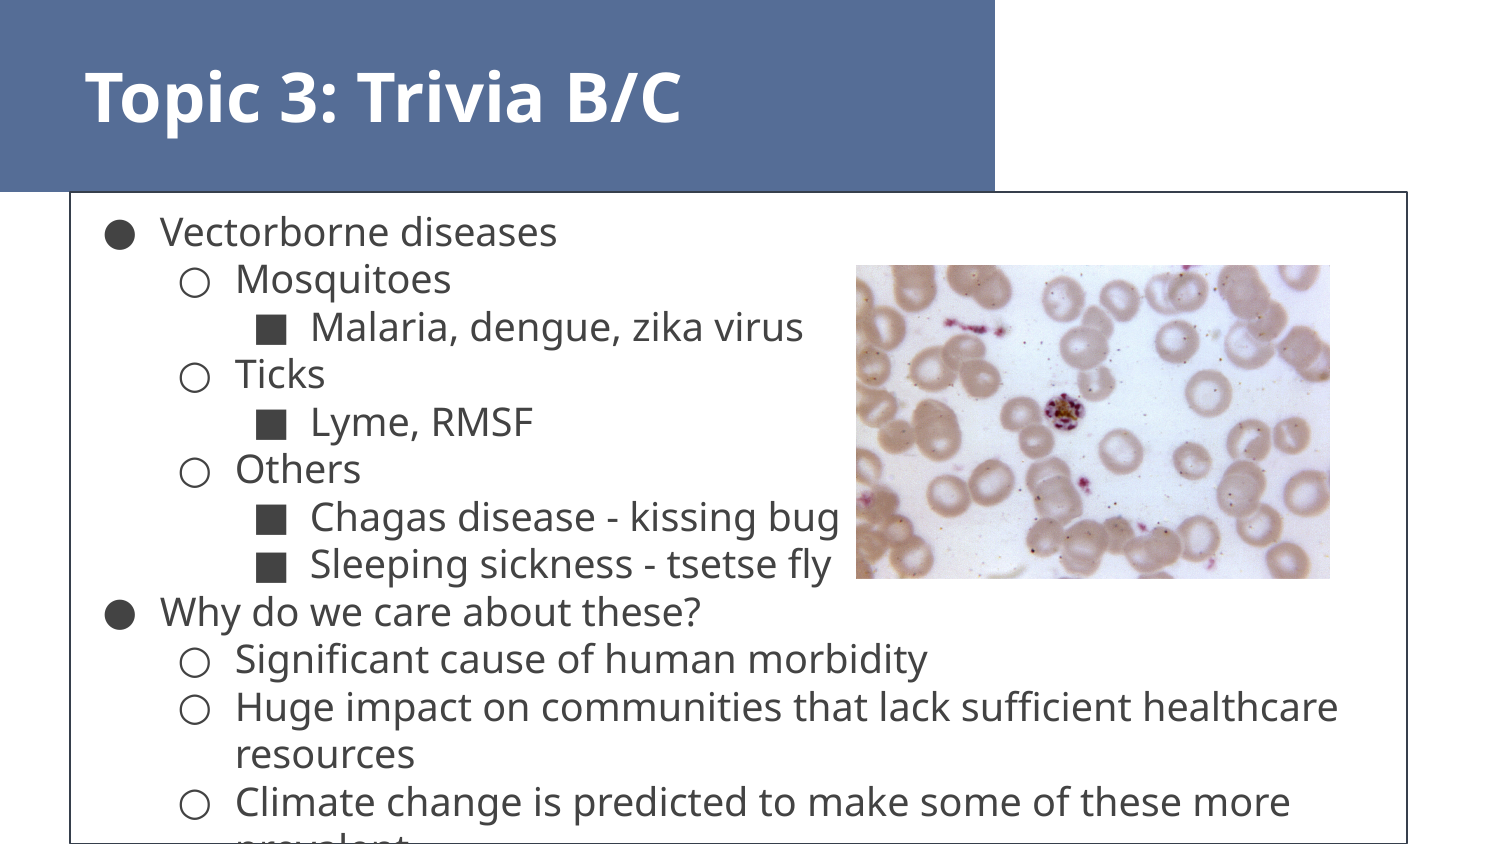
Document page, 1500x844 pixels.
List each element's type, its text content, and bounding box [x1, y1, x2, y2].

text_box Vectorborne diseases Mosquitoes Malaria, dengue, zika virus Ticks Lyme, RMSF Others Chagas disease - kissing bug Sleeping sickness - tsetse fly Why do we care about these? Significant cause of human morbidity Huge impact on communities that lack sufficient healthcare resources Climate change is predicted to make some of these more prevalent [69, 191, 1408, 844]
text_box [0, 0, 995, 192]
picture [856, 265, 1330, 579]
title Topic 3: Trivia B/C [69, 39, 824, 191]
